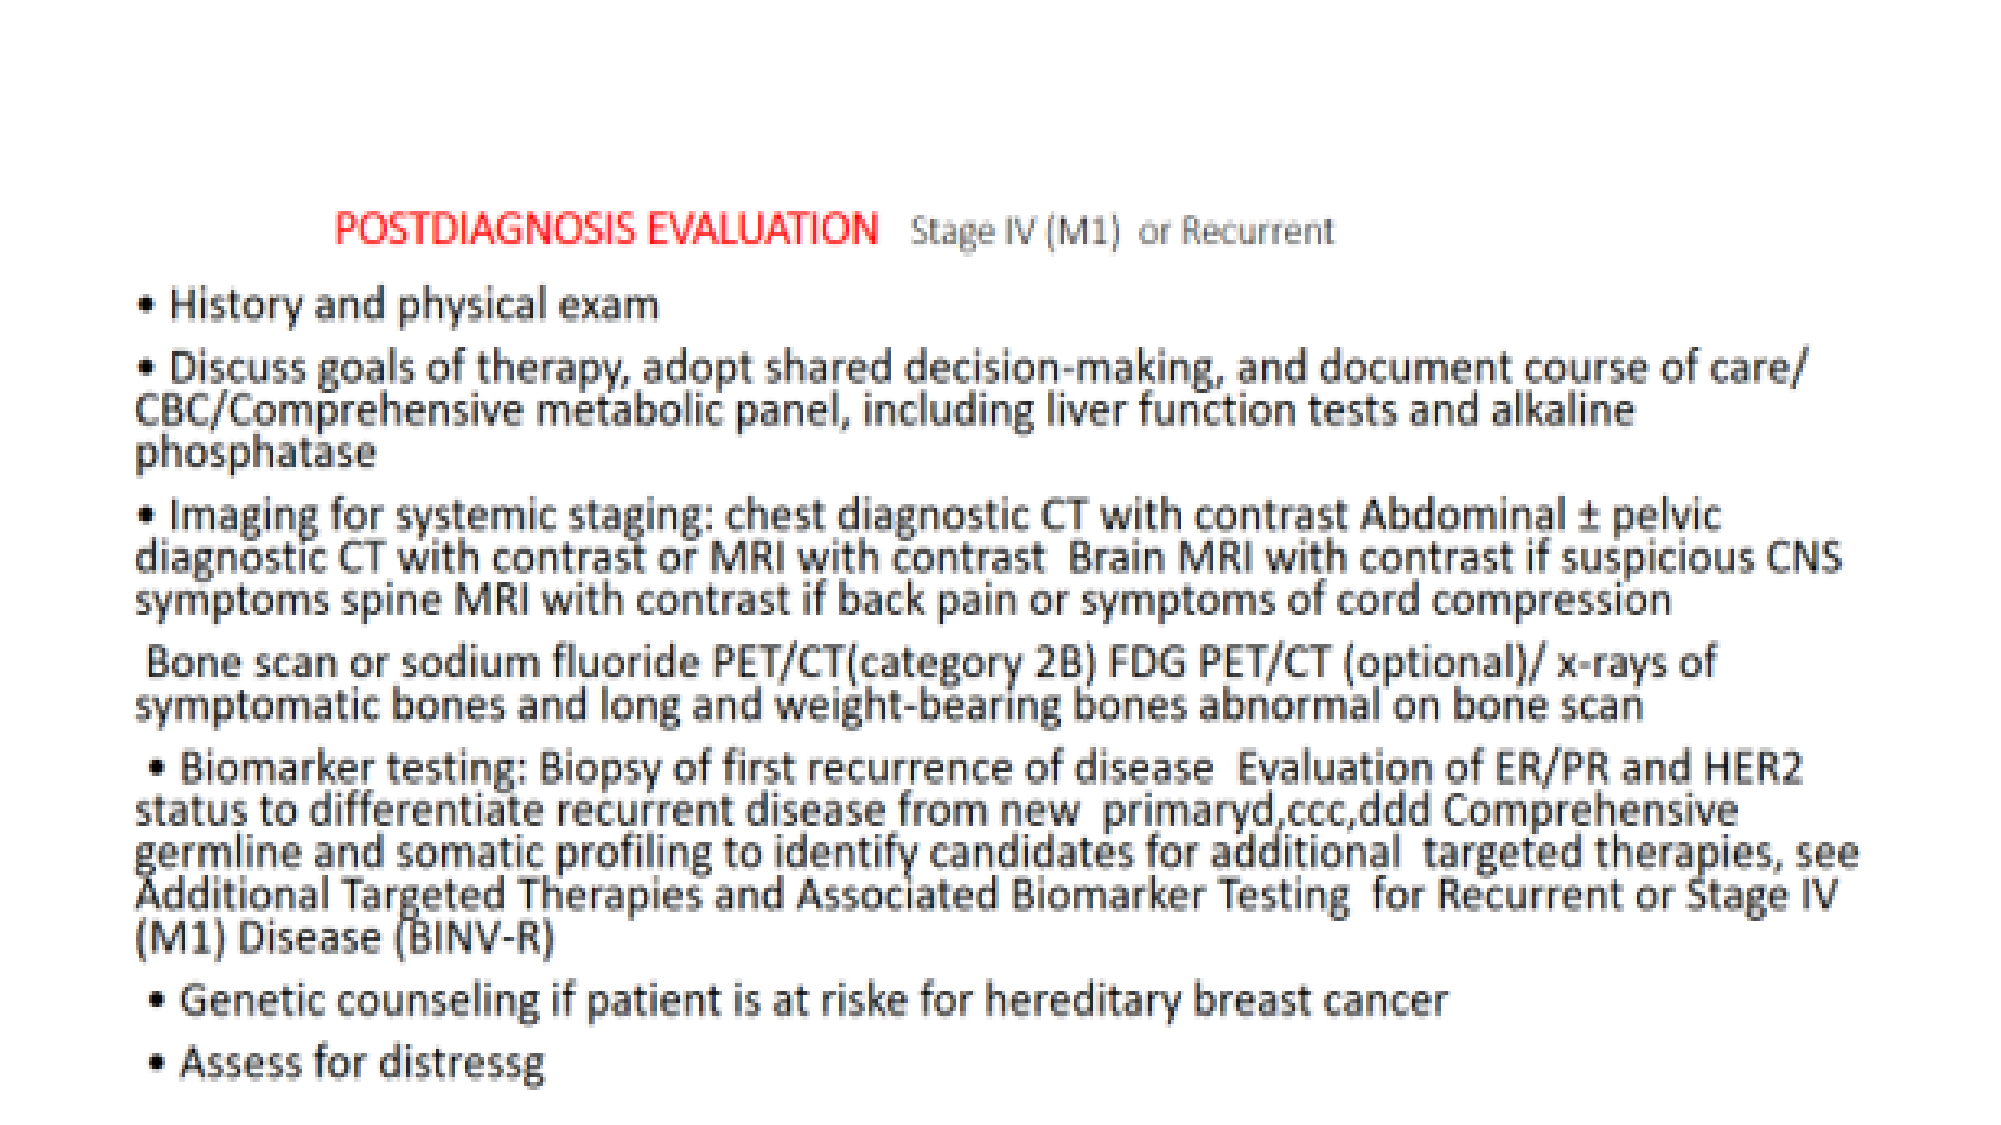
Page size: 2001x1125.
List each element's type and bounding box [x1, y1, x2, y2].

list [0, 59, 2000, 1125]
